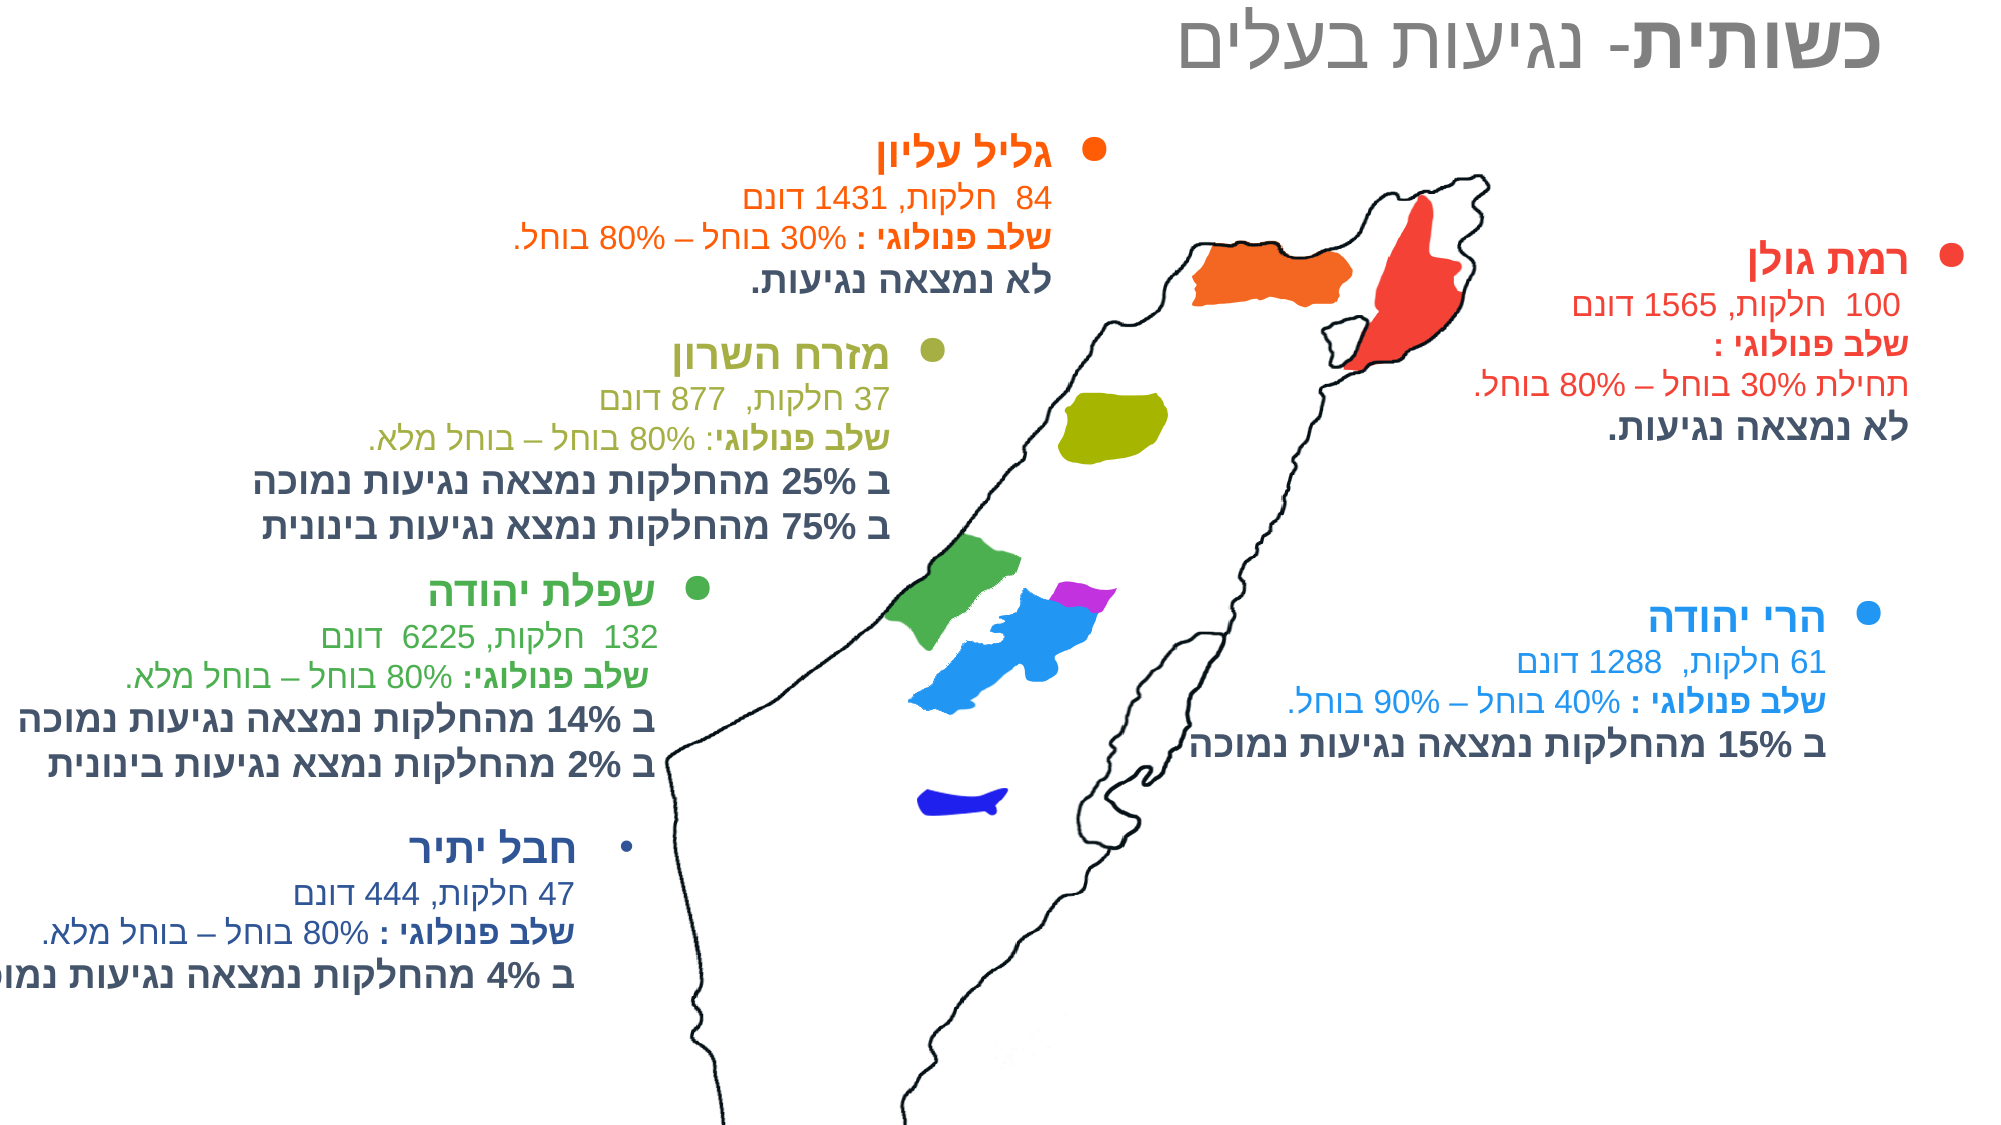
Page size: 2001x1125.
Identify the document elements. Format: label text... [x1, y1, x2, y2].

text_box מזרח השרון 37 חלקות, 877 דונם שלב פנולוגי: 80% בוחל – בוחל מלא. ב 25% מהחלקות נמצאה נגיעות נמוכה ב 75% מהחלקות נמצא נגיעות בינונית [187, 312, 639, 550]
title כשותית- נגיעות בעלים [633, 4, 1900, 84]
text_box גליל עליון 84 חלקות, 1431 דונם שלב פנולוגי : 30% בוחל – 80% בוחל. לא נמצאה נגיעות. [349, 111, 1143, 312]
text_box שפלת יהודה 132 חלקות, 6225 דונם שלב פנולוגי: 80% בוחל – בוחל מלא. ב 14% מהחלקות נמצאה נגיעות נמוכה ב 2% מהחלקות נמצא נגיעות בינונית [0, 550, 639, 806]
text_box הרי יהודה 61 חלקות, 1288 דונם שלב פנולוגי : 40% בוחל – 90% בוחל. ב 15% מהחלקות נמצאה נגיעות נמוכה [1500, 575, 1917, 833]
text_box חבל יתיר 47 חלקות, 444 דונם שלב פנולוגי : 80% בוחל – בוחל מלא. ב 4% מהחלקות נמצאה נגיעות נמוכה [0, 806, 639, 1064]
text_box רמת גולן 100 חלקות, 1565 דונם שלב פנולוגי : תחילת 30% בוחל – 80% בוחל. לא נמצאה נגיעות. [1500, 217, 2000, 475]
picture [644, 163, 1496, 1125]
